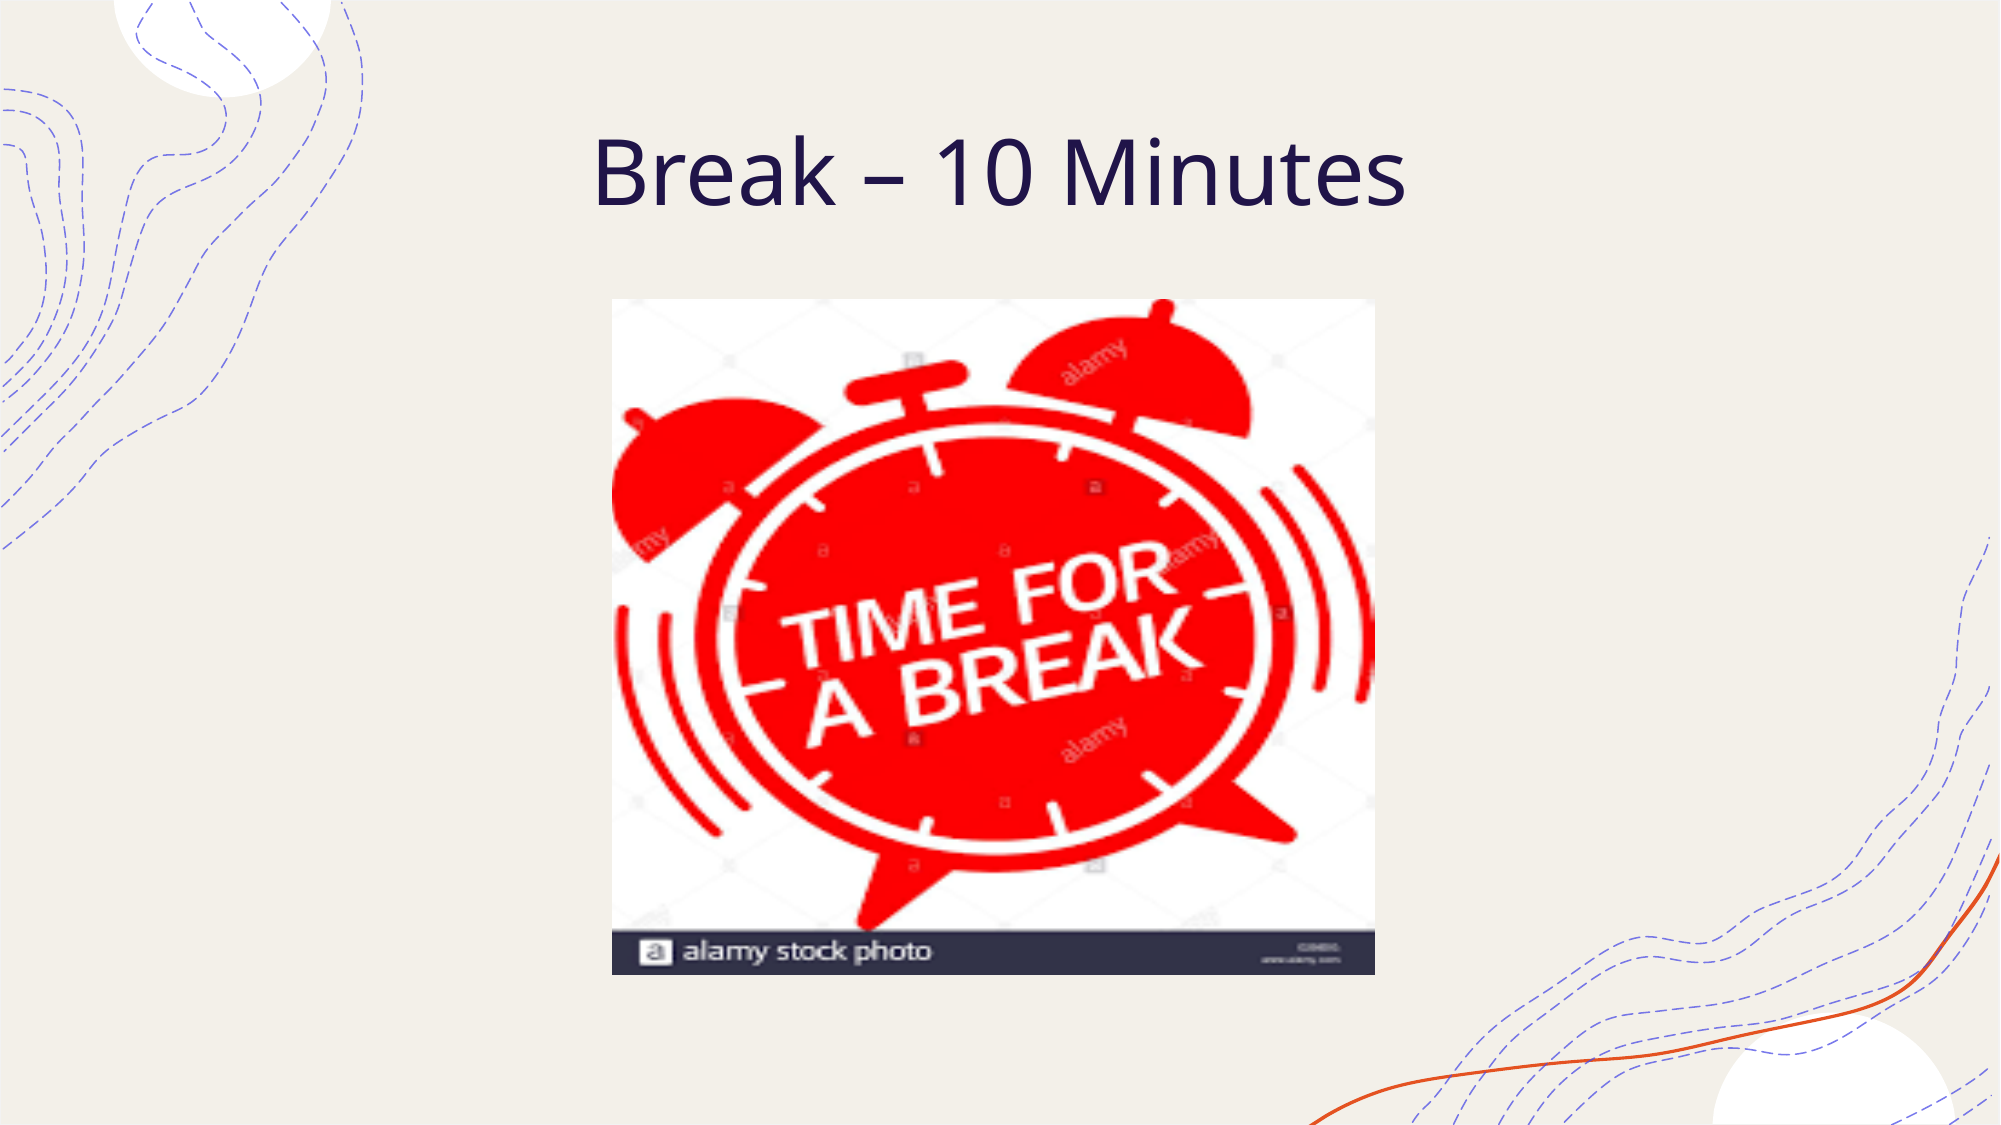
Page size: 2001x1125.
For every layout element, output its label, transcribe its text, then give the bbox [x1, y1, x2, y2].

title Break – 10 Minutes [137, 59, 1863, 278]
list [612, 299, 1375, 975]
